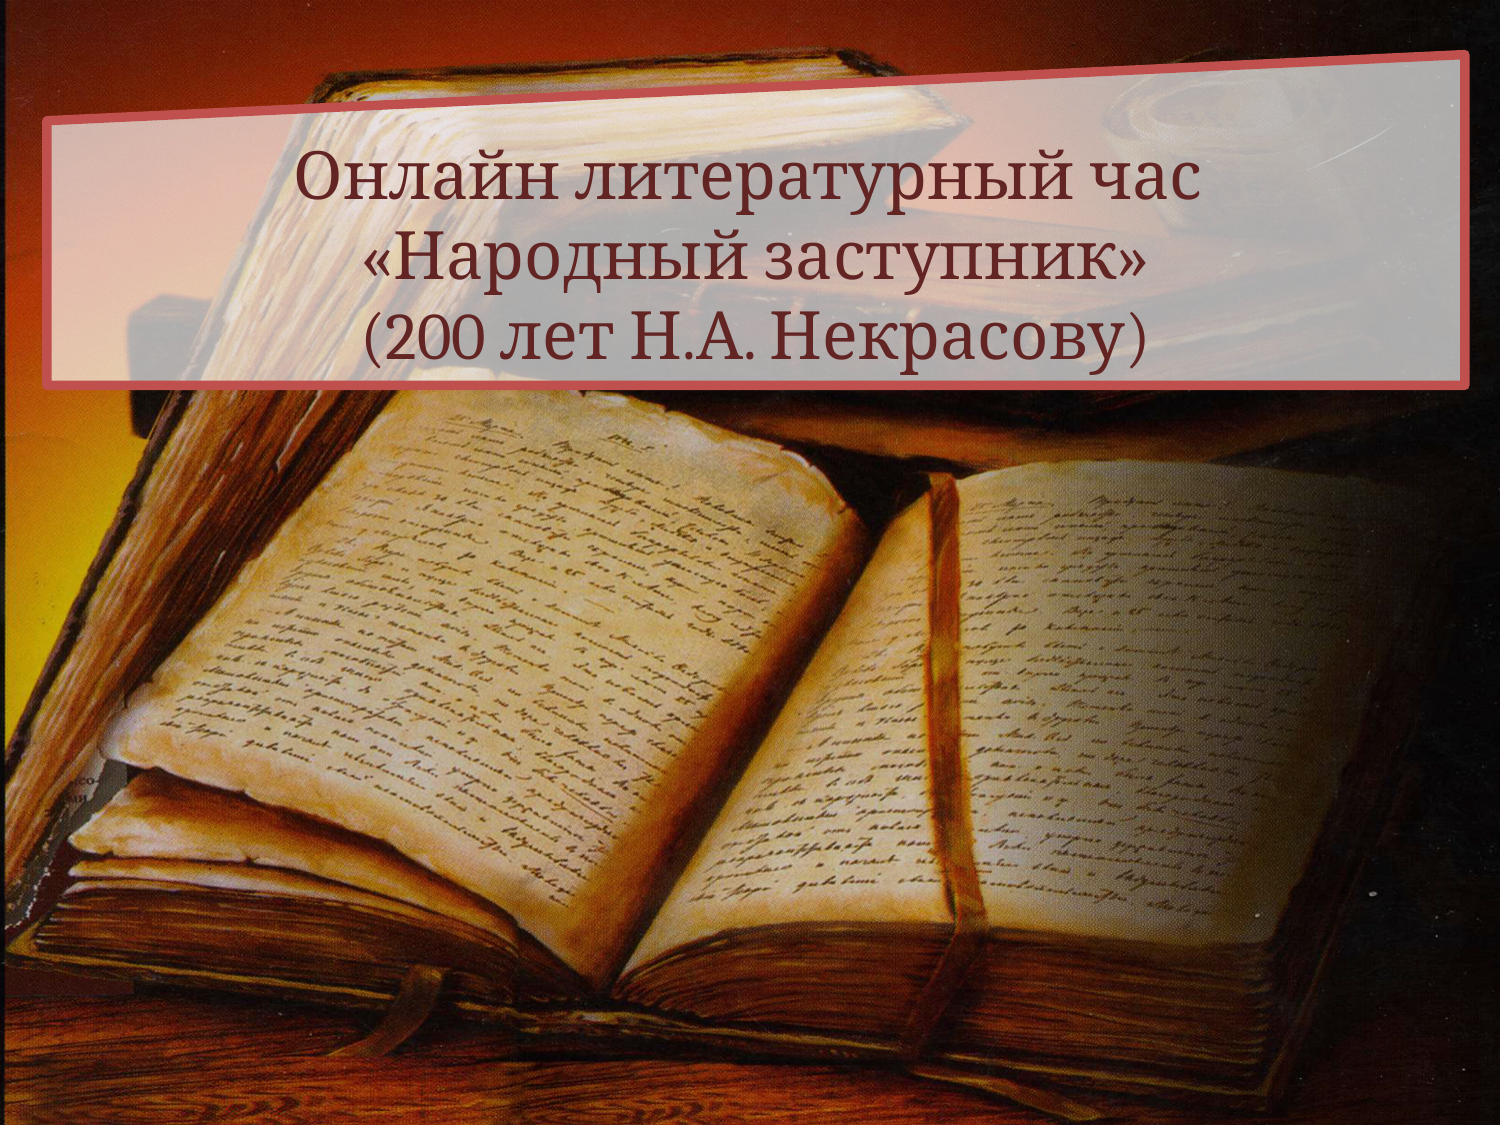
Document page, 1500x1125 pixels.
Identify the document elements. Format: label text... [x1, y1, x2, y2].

picture [0, 0, 1500, 1125]
text_box Онлайн литературный час «Народный заступник» (200 лет Н.А. Некрасову) [44, 52, 1467, 388]
